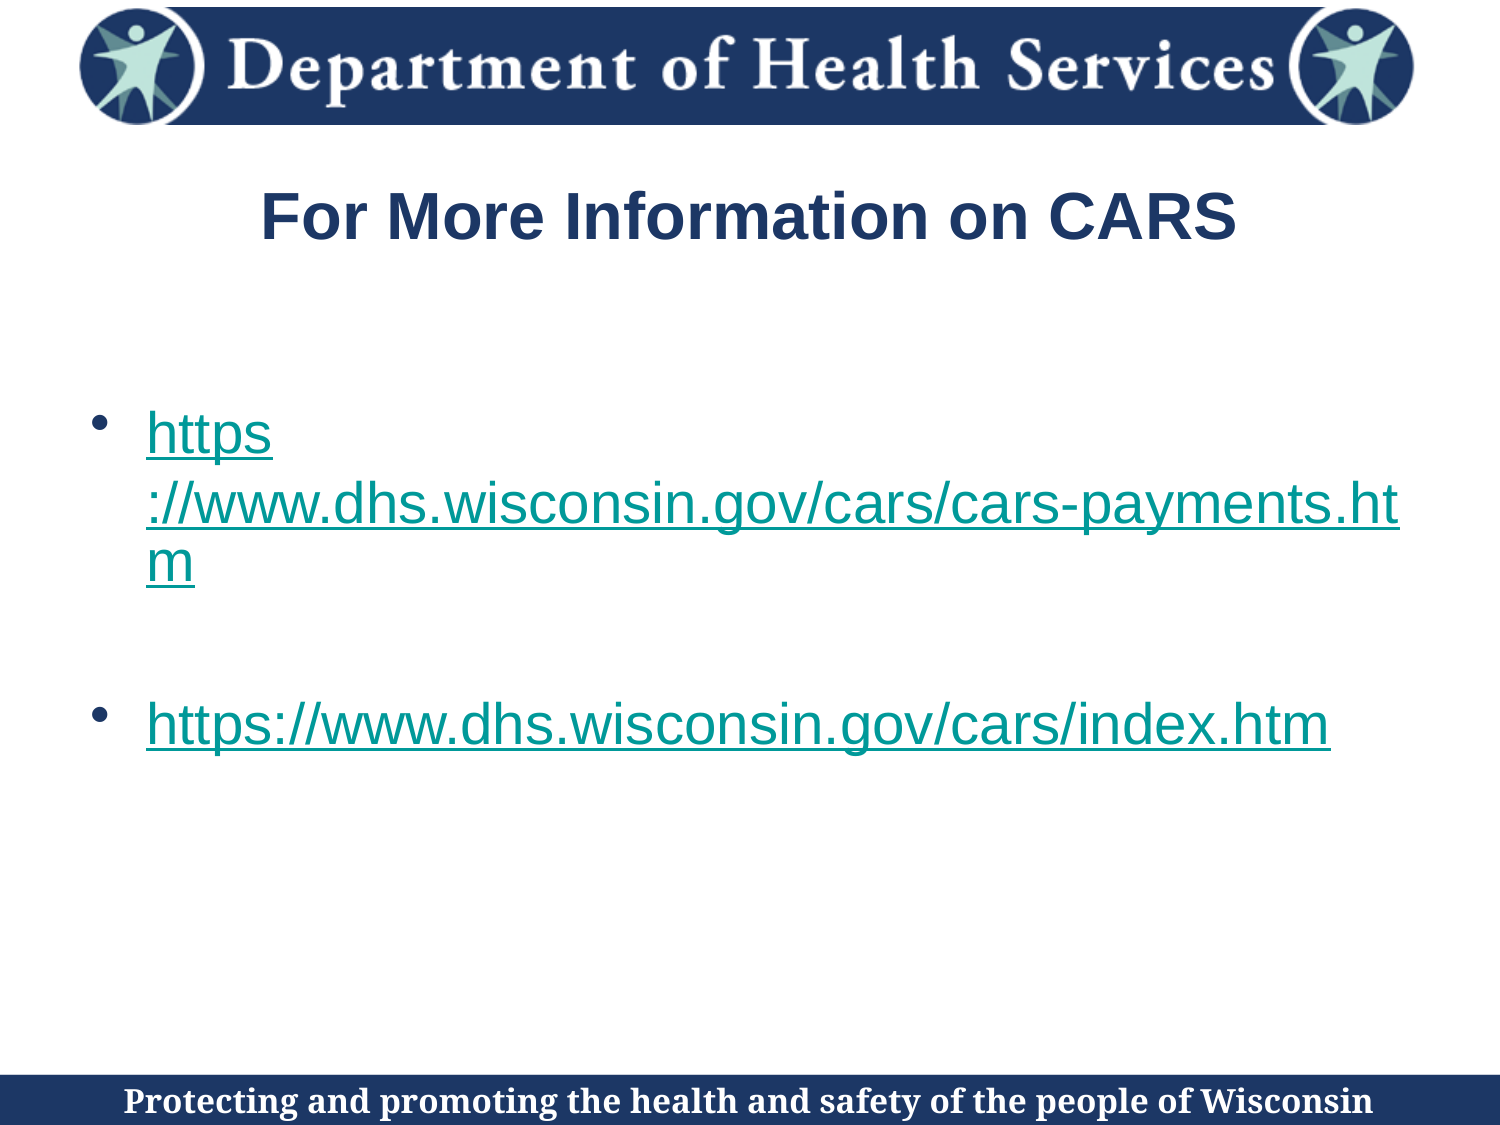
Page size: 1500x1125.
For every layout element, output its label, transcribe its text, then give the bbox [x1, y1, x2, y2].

text_box Protecting and promoting the health and safety of the people of Wisconsin [0, 1074, 1500, 1125]
picture [74, 7, 1419, 126]
title For More Information on CARS [0, 137, 1500, 288]
list https://www.dhs.wisconsin.gov/cars/cars-payments.htm https://www.dhs.wisconsin.gov/cars/index.htm [75, 387, 1425, 793]
